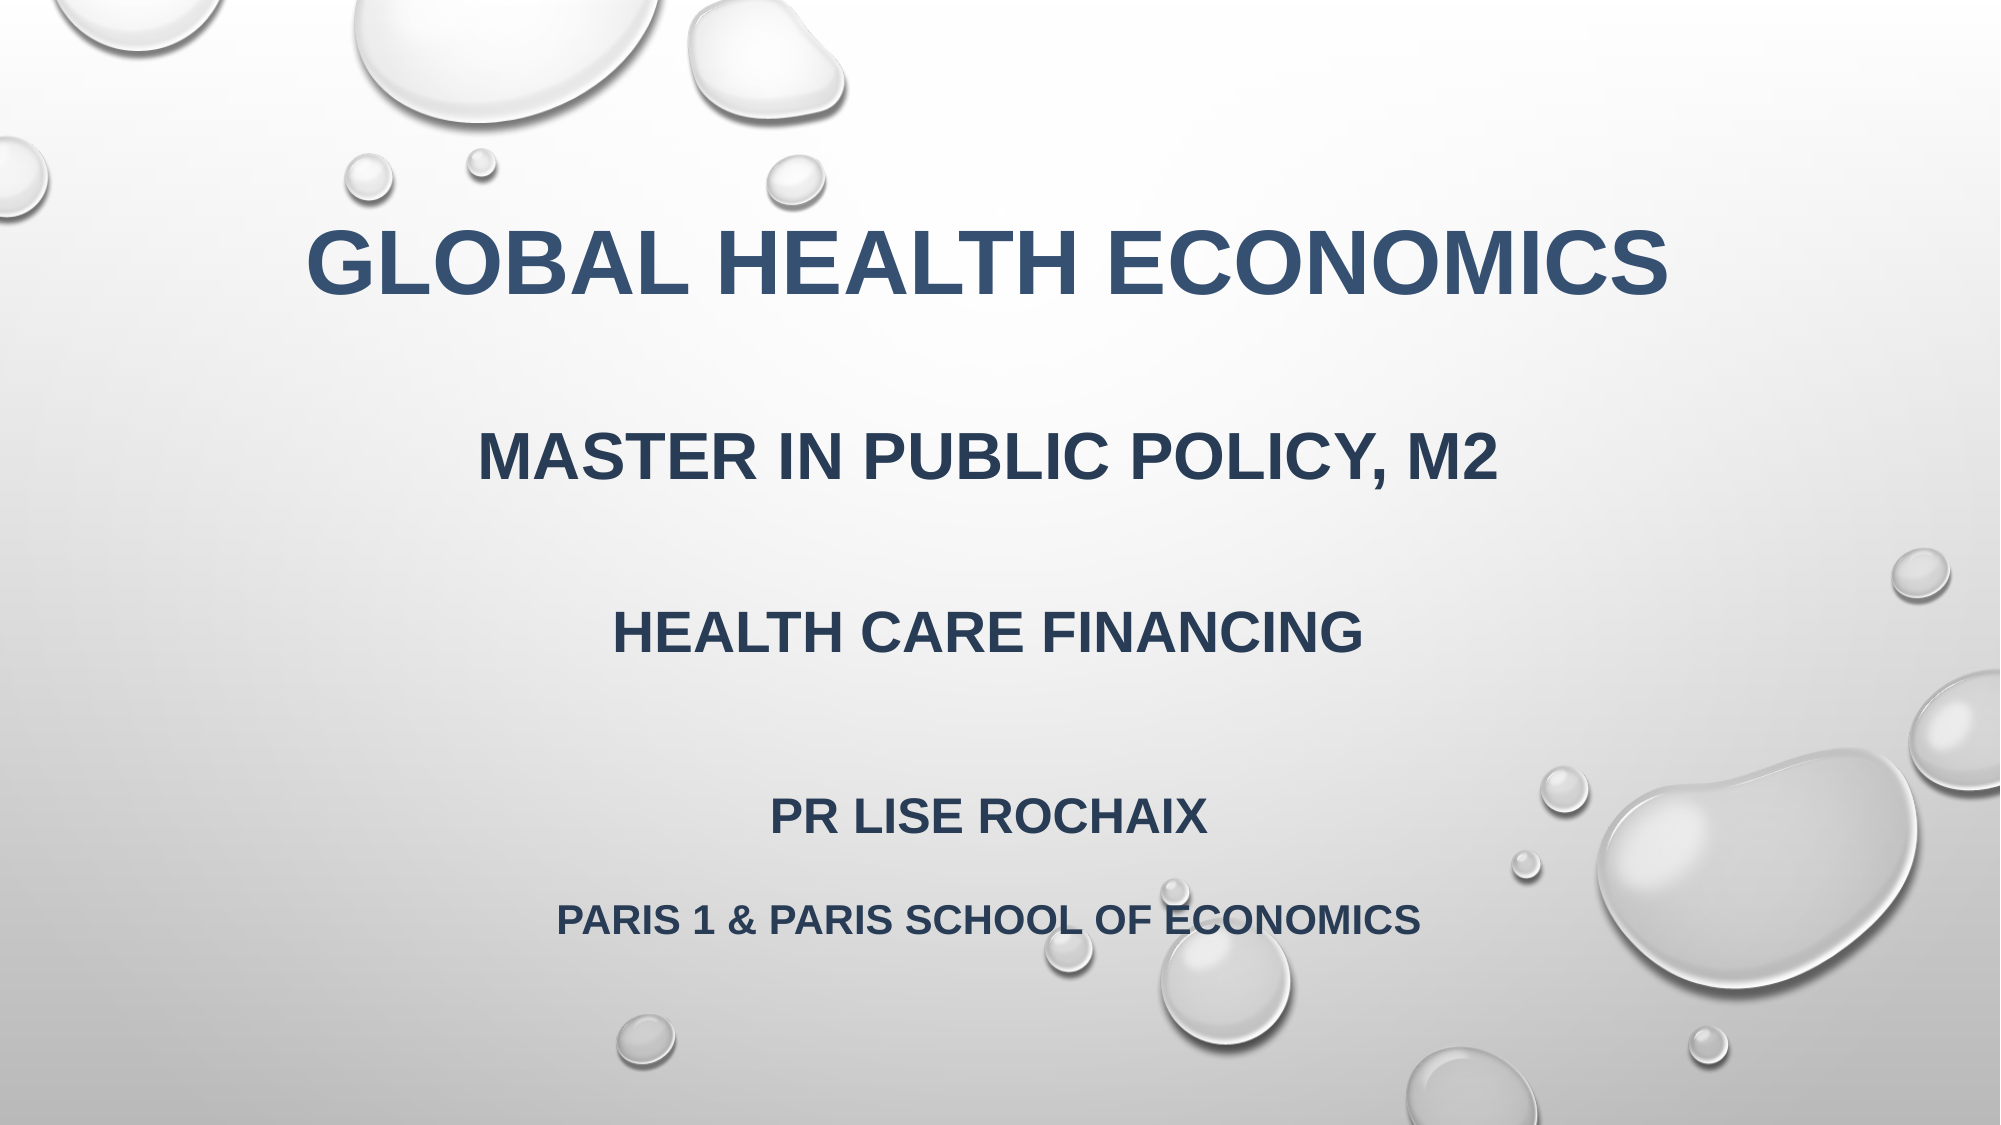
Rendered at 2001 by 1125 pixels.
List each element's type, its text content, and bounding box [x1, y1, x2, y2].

text_box GLOBAL HEALTH ECONOMICS MASTER IN PUBLIC POLICY, M2 HEALTH care FINANCING Pr lise Rochaix Paris 1 & Paris school of economics [95, 850, 1882, 952]
picture [0, 0, 2000, 1125]
